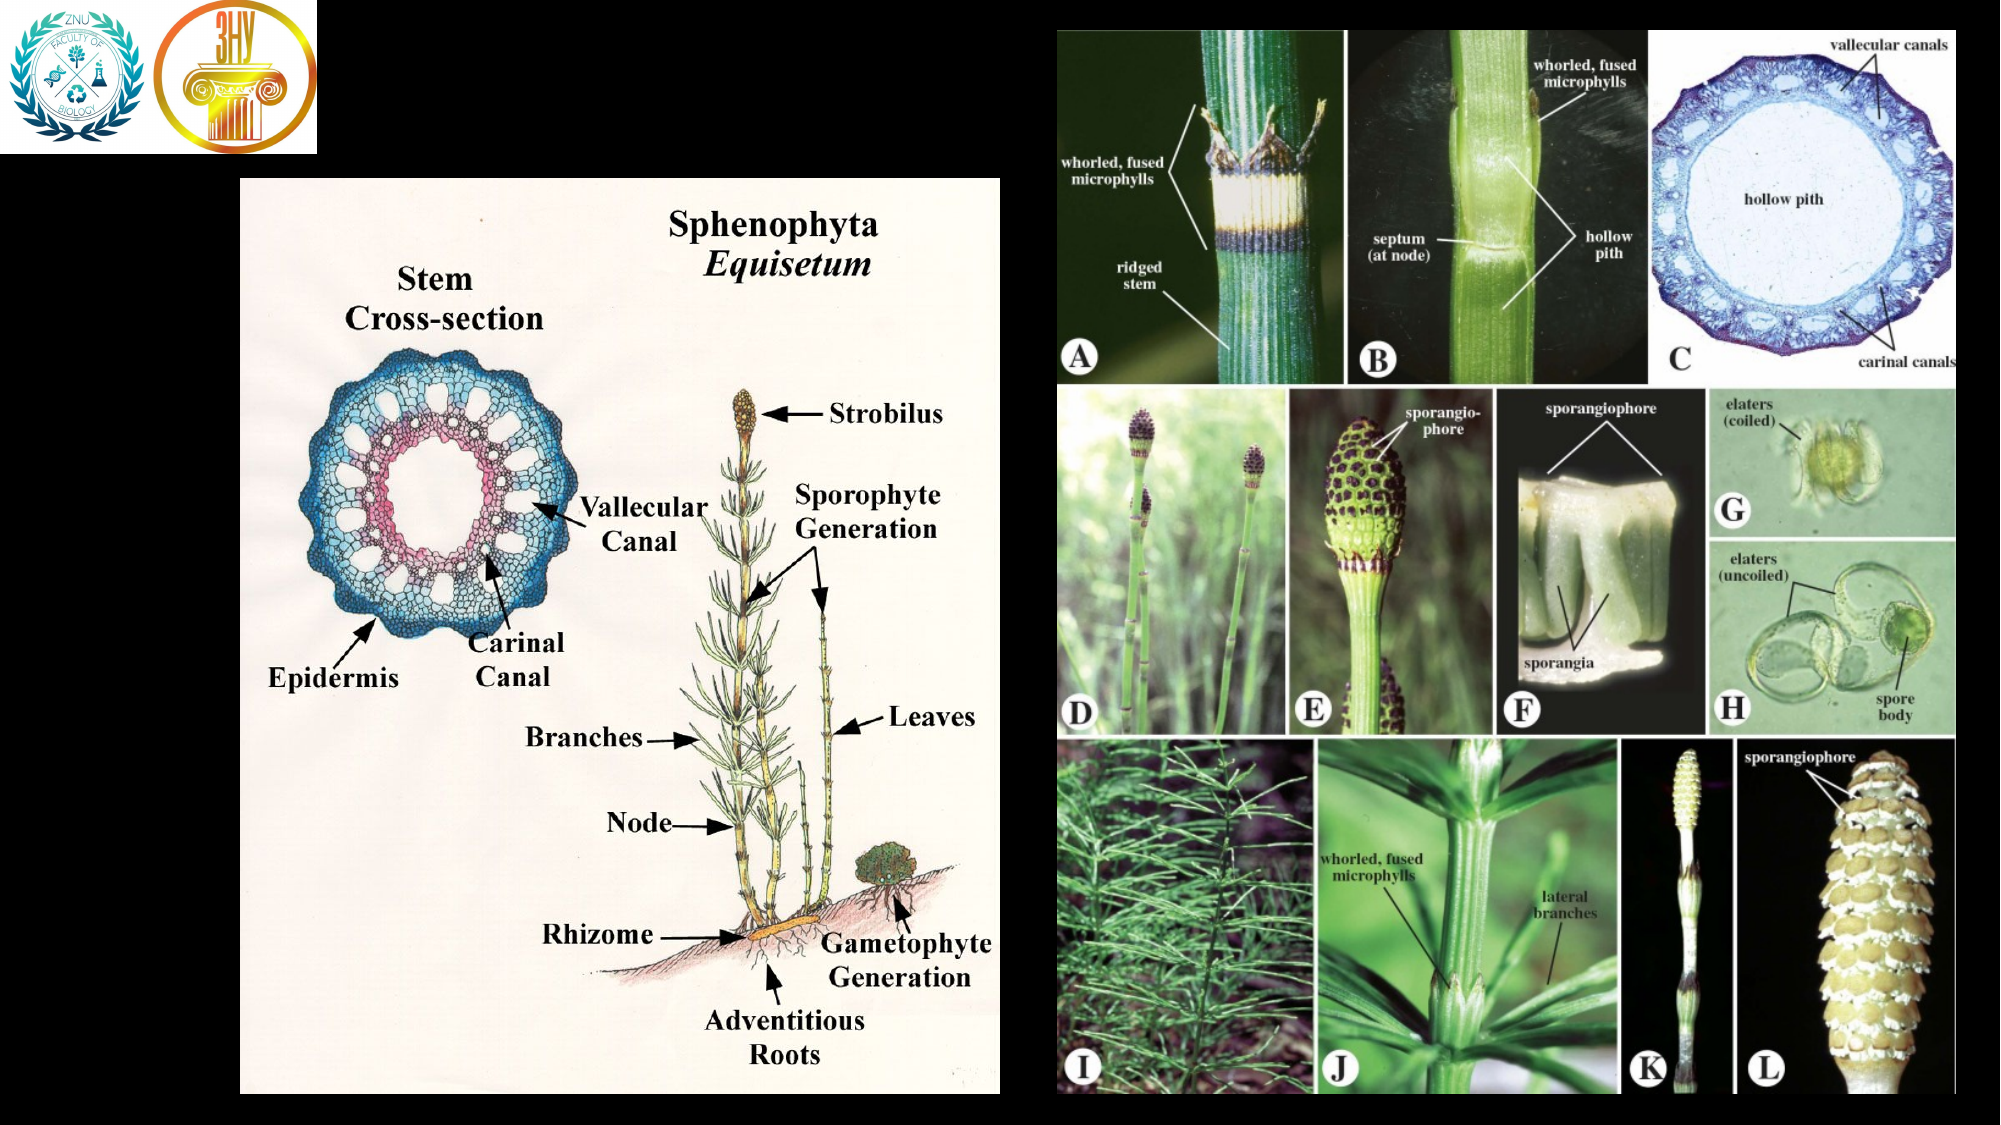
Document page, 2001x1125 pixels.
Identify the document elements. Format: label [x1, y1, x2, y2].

picture [0, 0, 317, 154]
picture [1057, 30, 1956, 1094]
picture [240, 178, 1000, 1095]
